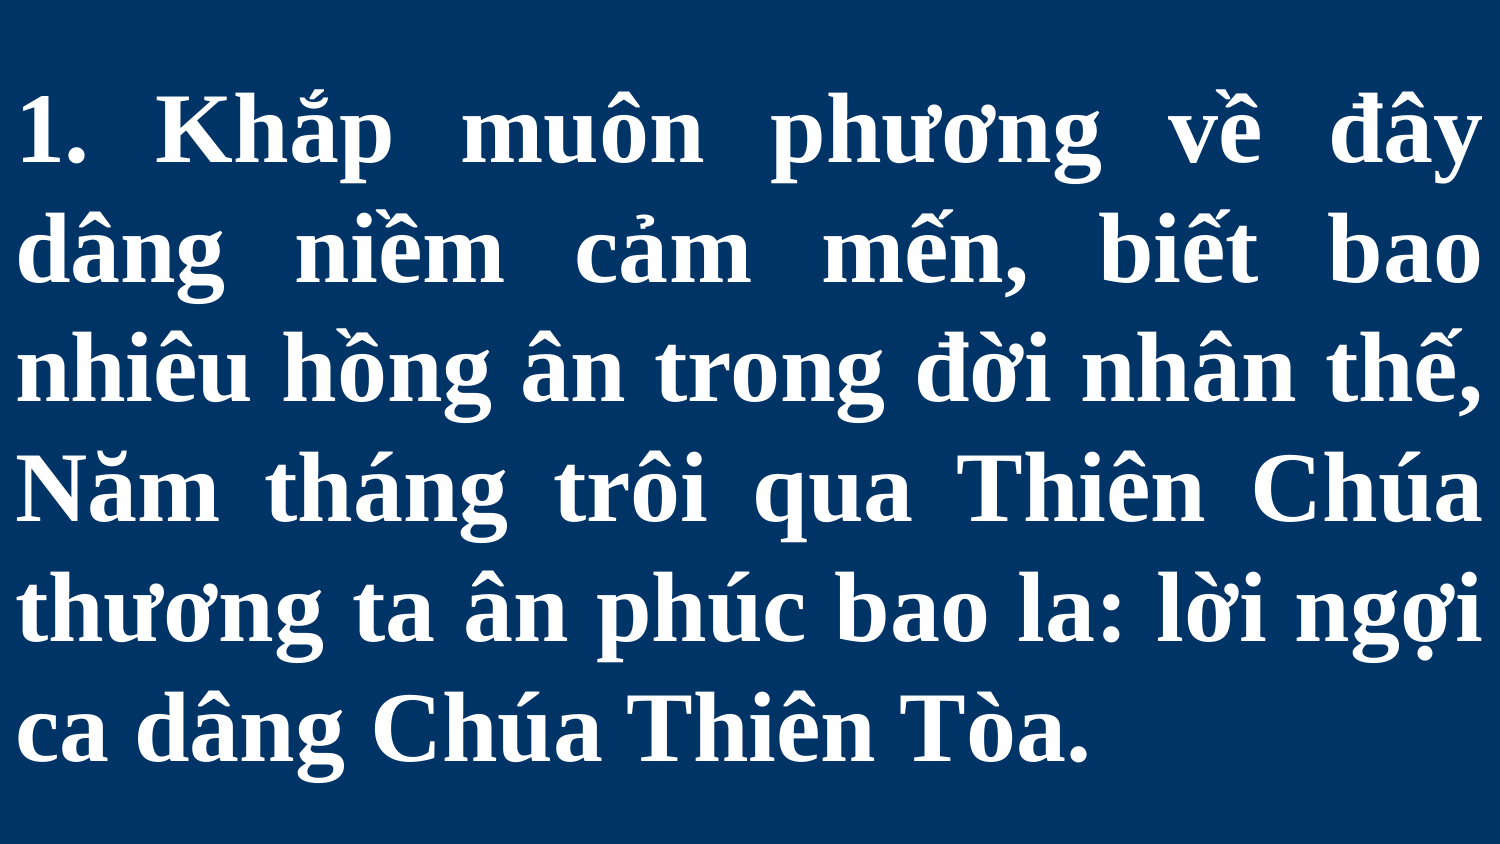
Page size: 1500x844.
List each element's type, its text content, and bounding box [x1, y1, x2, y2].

title 1. Khắp muôn phương về đây dâng niềm cảm mến, biết bao nhiêu hồng ân trong đời nhân thế, Năm tháng trôi qua Thiên Chúa thương ta ân phúc bao la: lời ngợi ca dâng Chúa Thiên Tòa. [0, 0, 1500, 844]
